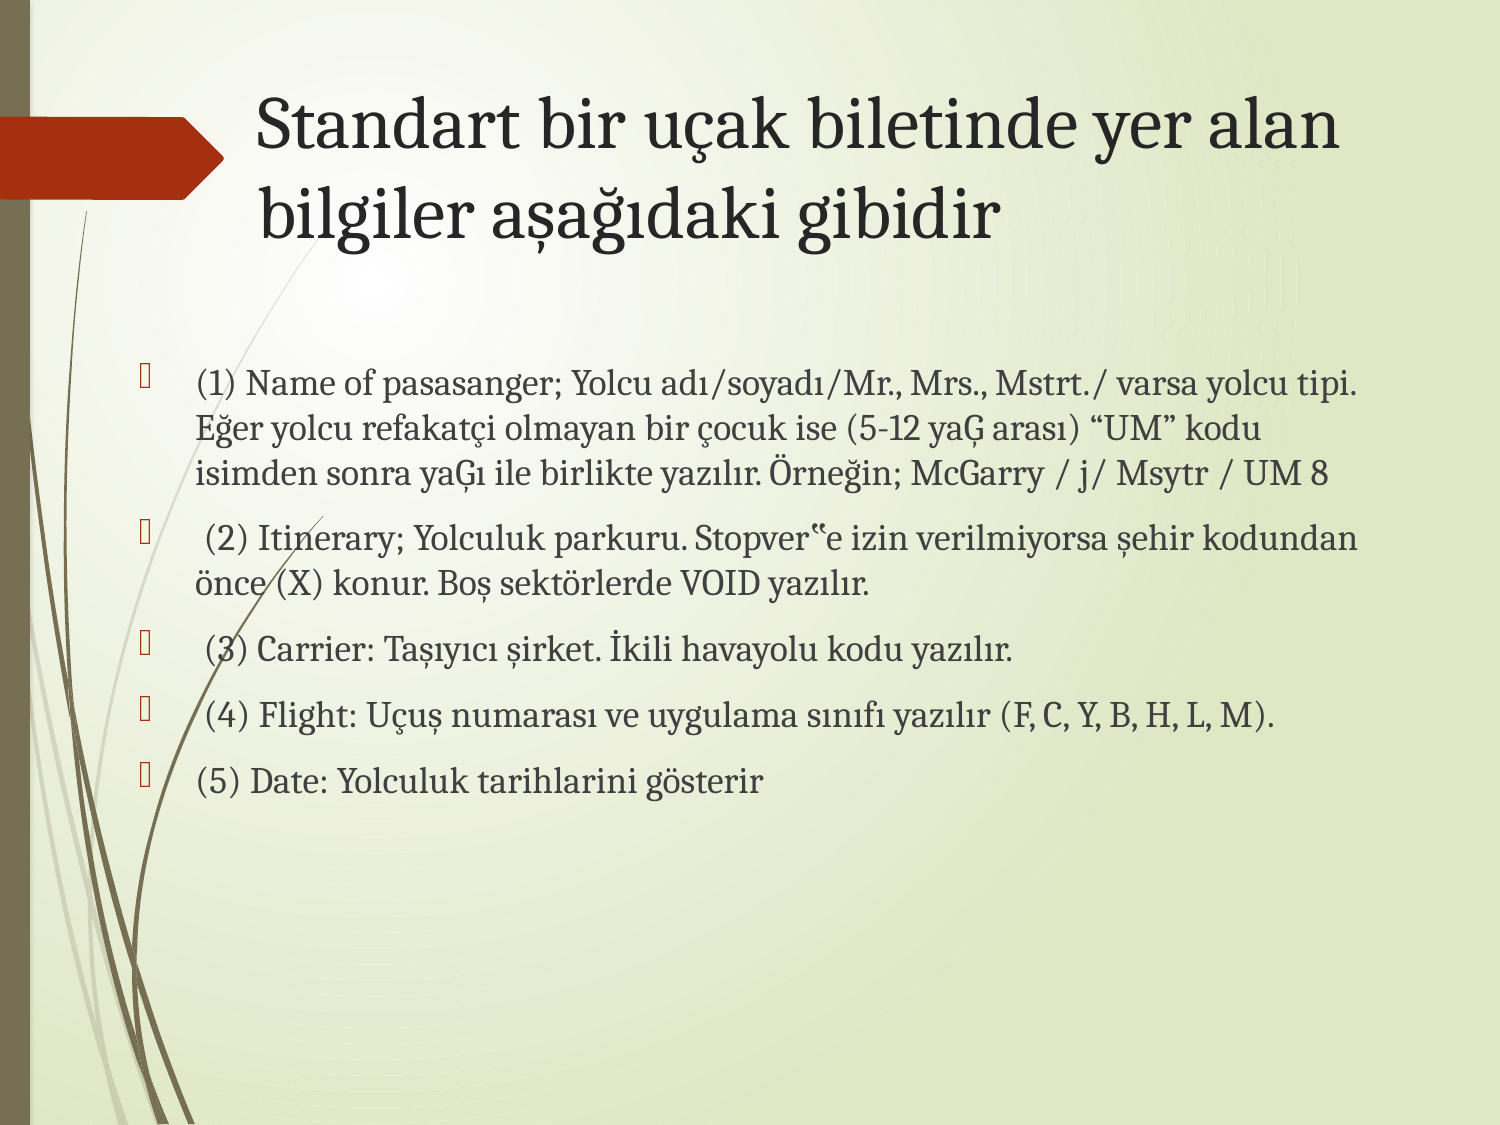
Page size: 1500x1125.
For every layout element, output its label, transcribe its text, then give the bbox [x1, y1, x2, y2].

title Standart bir uçak biletinde yer alan bilgiler aşağıdaki gibidir [242, 66, 1400, 277]
list (1) Name of pasasanger; Yolcu adı/soyadı/Mr., Mrs., Mstrt./ varsa yolcu tipi. Eğer yolcu refakatçi olmayan bir çocuk ise (5-12 yaĢ arası) “UM” kodu isimden sonra yaĢı ile birlikte yazılır. Örneğin; McGarry / j/ Msytr / UM 8 (2) Itinerary; Yolculuk parkuru. Stopver‟e izin verilmiyorsa şehir kodundan önce (X) konur. Boş sektörlerde VOID yazılır. (3) Carrier: Taşıyıcı şirket. İkili havayolu kodu yazılır. (4) Flight: Uçuş numarası ve uygulama sınıfı yazılır (F, C, Y, B, H, L, M). (5) Date: Yolculuk tarihlarini gösterir [123, 350, 1400, 970]
